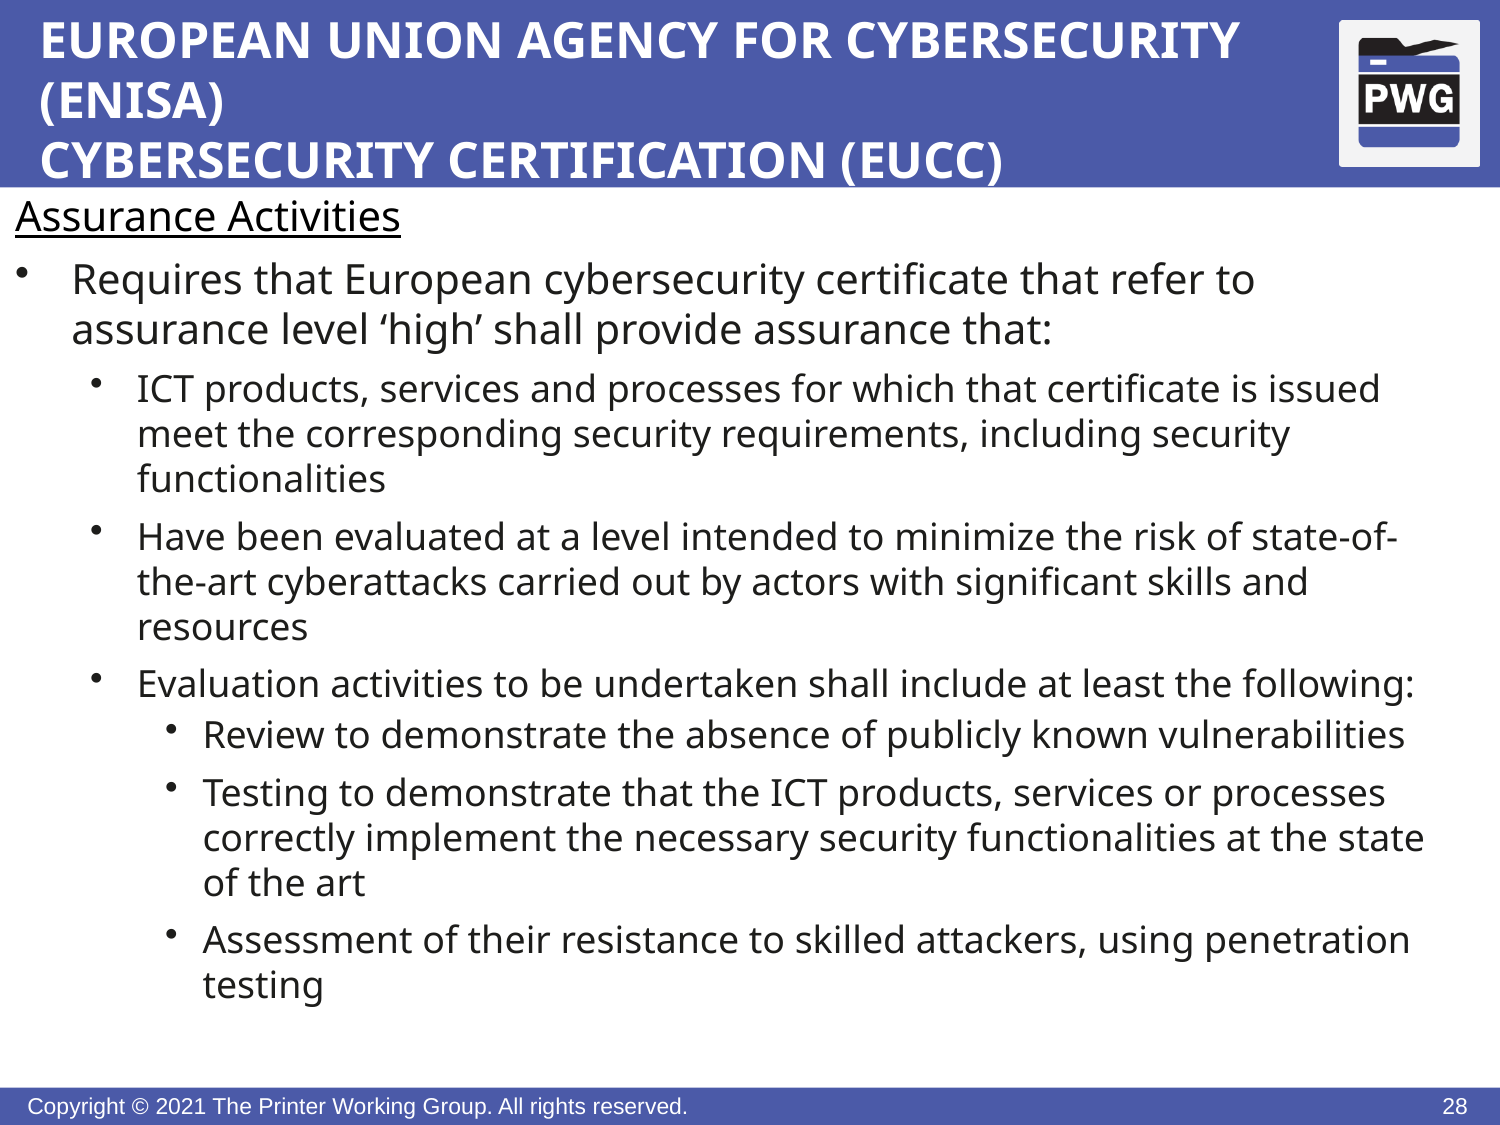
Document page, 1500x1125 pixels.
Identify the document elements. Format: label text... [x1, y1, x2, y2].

text_box Assurance Activities Requires that European cybersecurity certificate that refer to assurance level ‘high’ shall provide assurance that: ICT products, services and processes for which that certificate is issued meet the corresponding security requirements, including security functionalities Have been evaluated at a level intended to minimize the risk of state-of- the-art cyberattacks carried out by actors with significant skills and resources Evaluation activities to be undertaken shall include at least the following: Review to demonstrate the absence of publicly known vulnerabilities Testing to demonstrate that the ICT products, services or processes correctly implement the necessary security functionalities at the state of the art Assessment of their resistance to skilled attackers, using penetration testing [0, 181, 1469, 1097]
text_box Copyright © 2021 The Printer Working Group. All rights reserved. [20, 1097, 750, 1118]
text_box EUROPEAN UNION AGENCY FOR CYBERSECURITY (ENISA) CYBERSECURITY CERTIFICATION (EUCC) [24, 30, 1267, 181]
text_box 28 [1441, 1097, 1469, 1118]
text_box [0, 1087, 1500, 1125]
picture [1339, 20, 1480, 167]
text_box [0, 0, 1500, 188]
